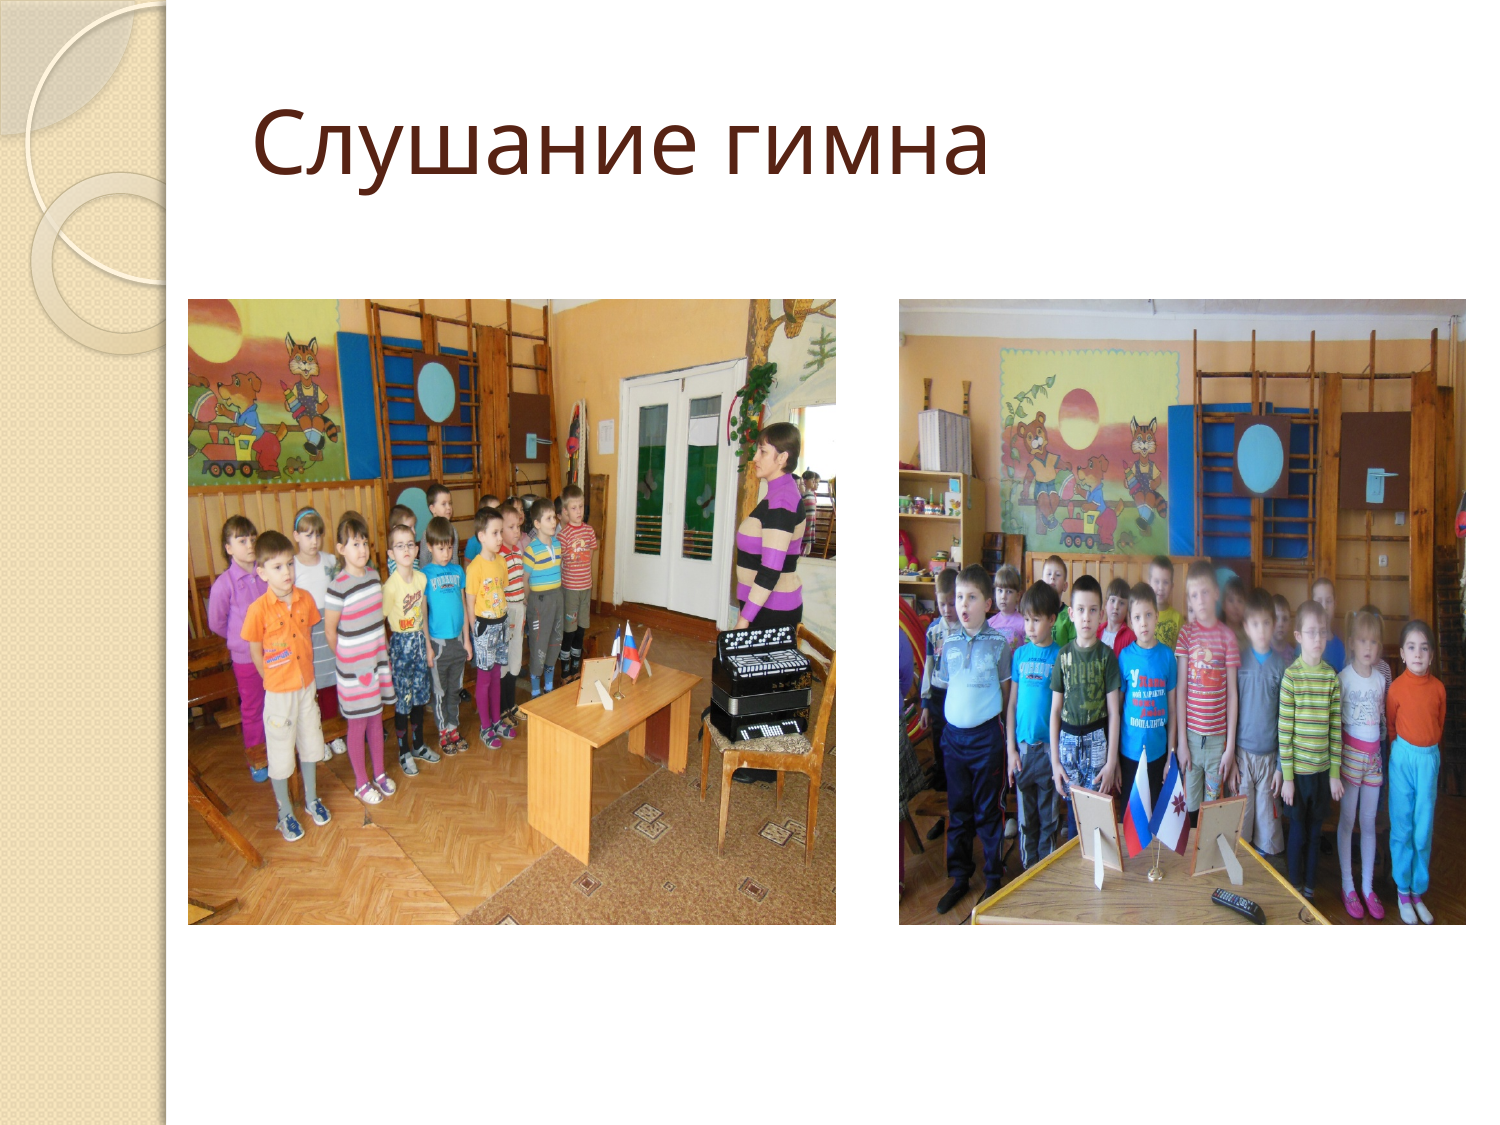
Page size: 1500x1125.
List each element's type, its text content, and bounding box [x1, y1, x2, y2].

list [899, 299, 1466, 926]
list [188, 299, 836, 926]
title Слушание гимна [235, 45, 1466, 233]
